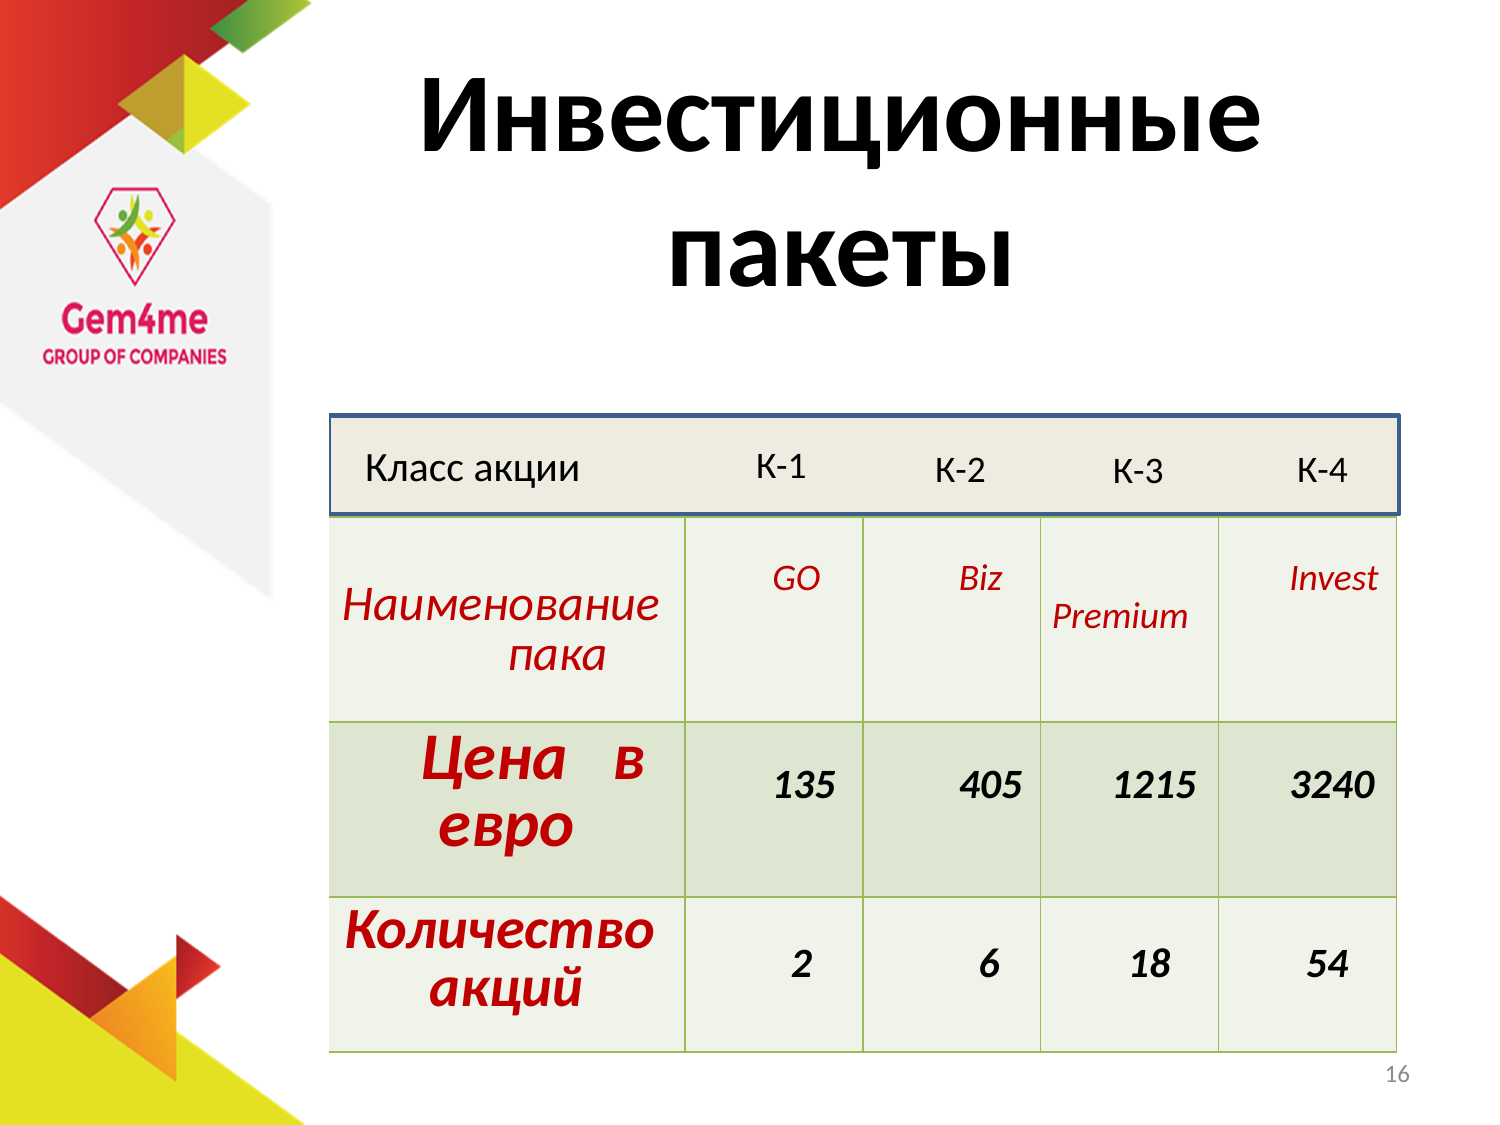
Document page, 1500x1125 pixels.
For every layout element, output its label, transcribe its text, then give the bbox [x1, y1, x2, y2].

text_box Инвестиционные пакеты [337, 69, 1345, 278]
table_header GO [686, 518, 862, 721]
table_cell 18 [1041, 898, 1218, 1051]
table_cell 6 [864, 898, 1040, 1051]
picture [0, 0, 329, 1125]
table_header Наименование пака [333, 518, 684, 721]
text_box Класс акции [350, 432, 596, 497]
table_header Premium [1041, 518, 1218, 721]
text_box К-1 [741, 433, 822, 494]
text_box [333, 413, 1401, 516]
text_box К-2 [920, 437, 1001, 498]
text_box К-4 [1282, 437, 1363, 498]
table_cell 405 [864, 723, 1040, 896]
table_cell Количество акций [333, 898, 684, 1051]
table_cell 54 [1219, 898, 1396, 1051]
table_cell 3240 [1219, 723, 1396, 896]
text_box К-3 [1098, 438, 1179, 499]
table_header Biz [864, 518, 1040, 721]
slide_number 16 [1074, 1042, 1425, 1103]
table_cell 2 [686, 898, 862, 1051]
table_cell Цена в евро [333, 723, 684, 896]
table_cell 135 [686, 723, 862, 896]
table_header Invest [1219, 518, 1396, 721]
table_cell 1215 [1041, 723, 1218, 896]
